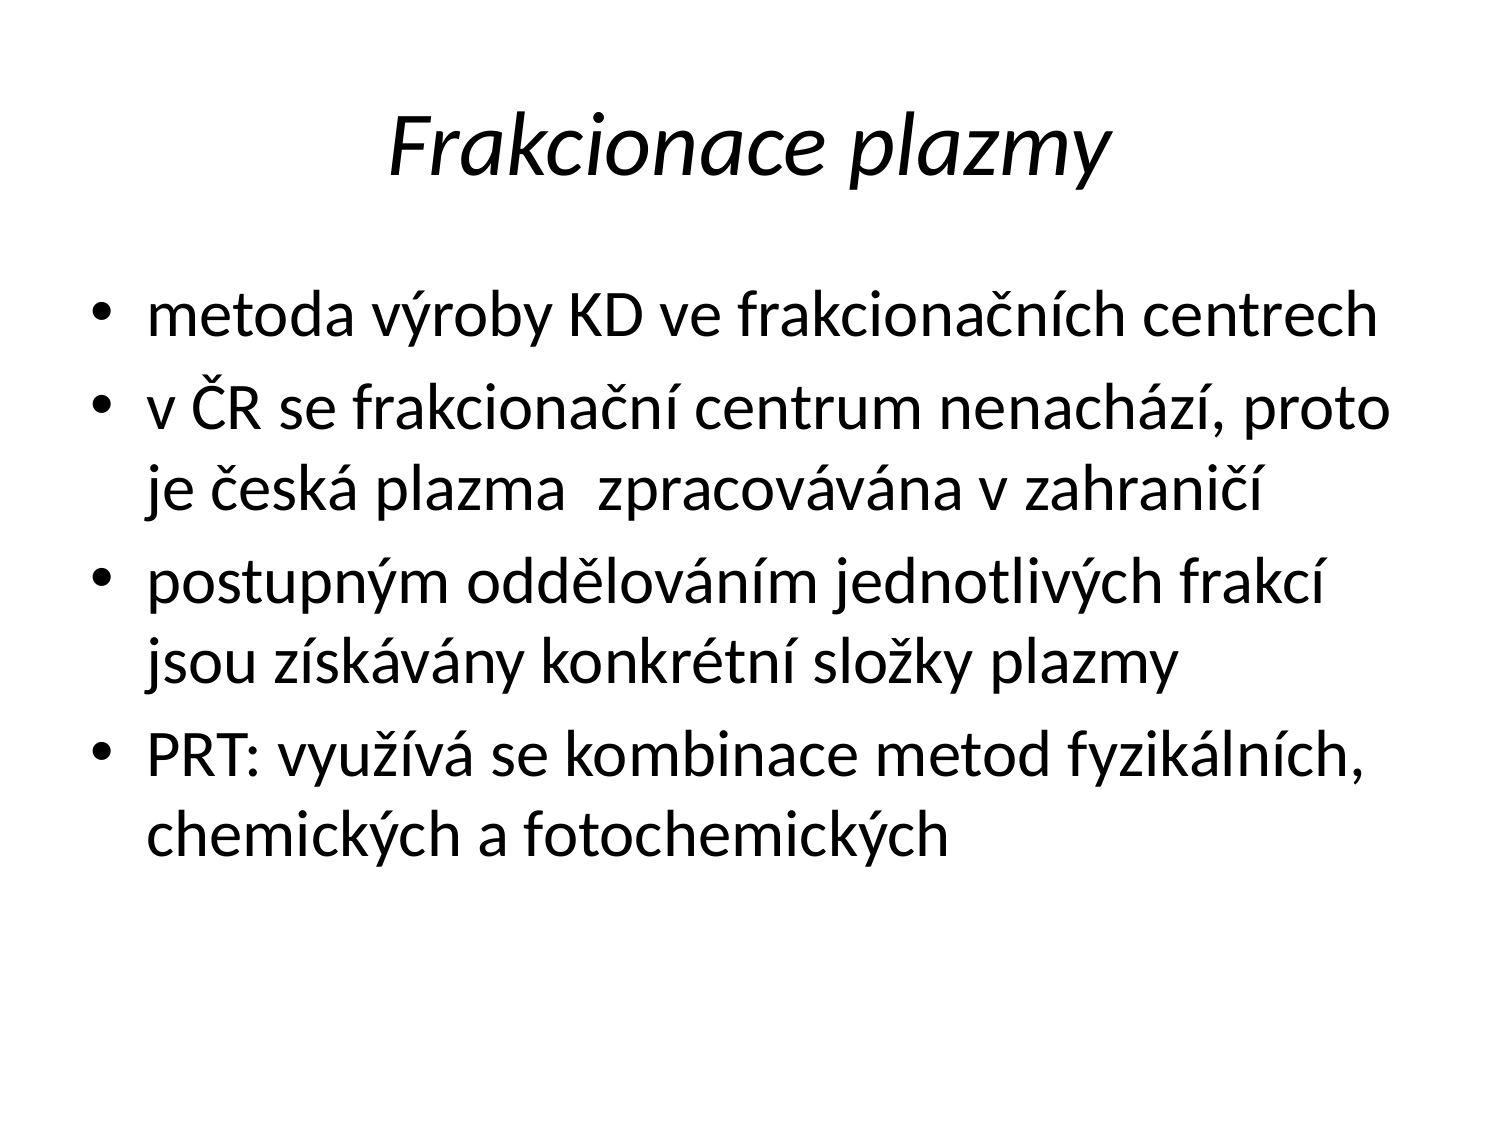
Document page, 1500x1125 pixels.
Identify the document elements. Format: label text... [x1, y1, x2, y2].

title Frakcionace plazmy [75, 45, 1425, 233]
list metoda výroby KD ve frakcionačních centrech v ČR se frakcionační centrum nenachází, proto je česká plazma zpracovávána v zahraničí postupným oddělováním jednotlivých frakcí jsou získávány konkrétní složky plazmy PRT: využívá se kombinace metod fyzikálních, chemických a fotochemických [75, 262, 1425, 1005]
